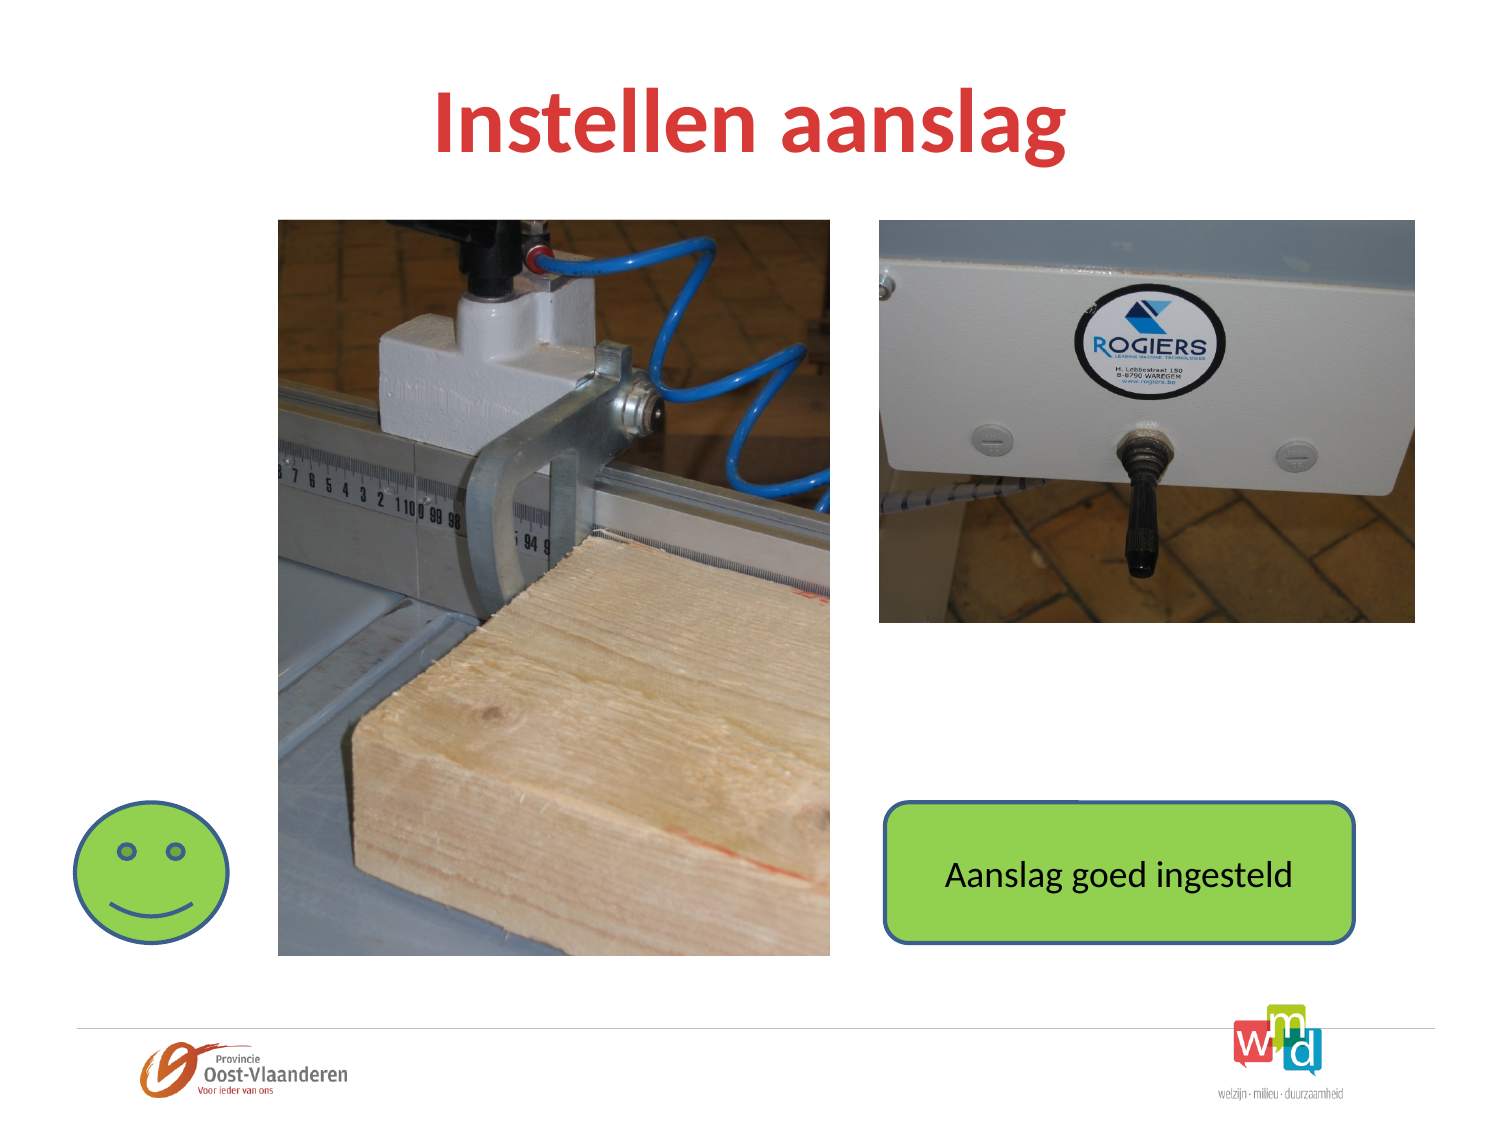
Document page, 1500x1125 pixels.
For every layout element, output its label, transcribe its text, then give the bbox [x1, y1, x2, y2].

picture [185, 220, 1415, 955]
picture [1218, 996, 1343, 1101]
text_box Aanslag goed ingesteld [882, 800, 1356, 946]
text_box [72, 800, 230, 946]
picture [140, 1042, 347, 1098]
title Instellen aanslag [75, 45, 1425, 188]
